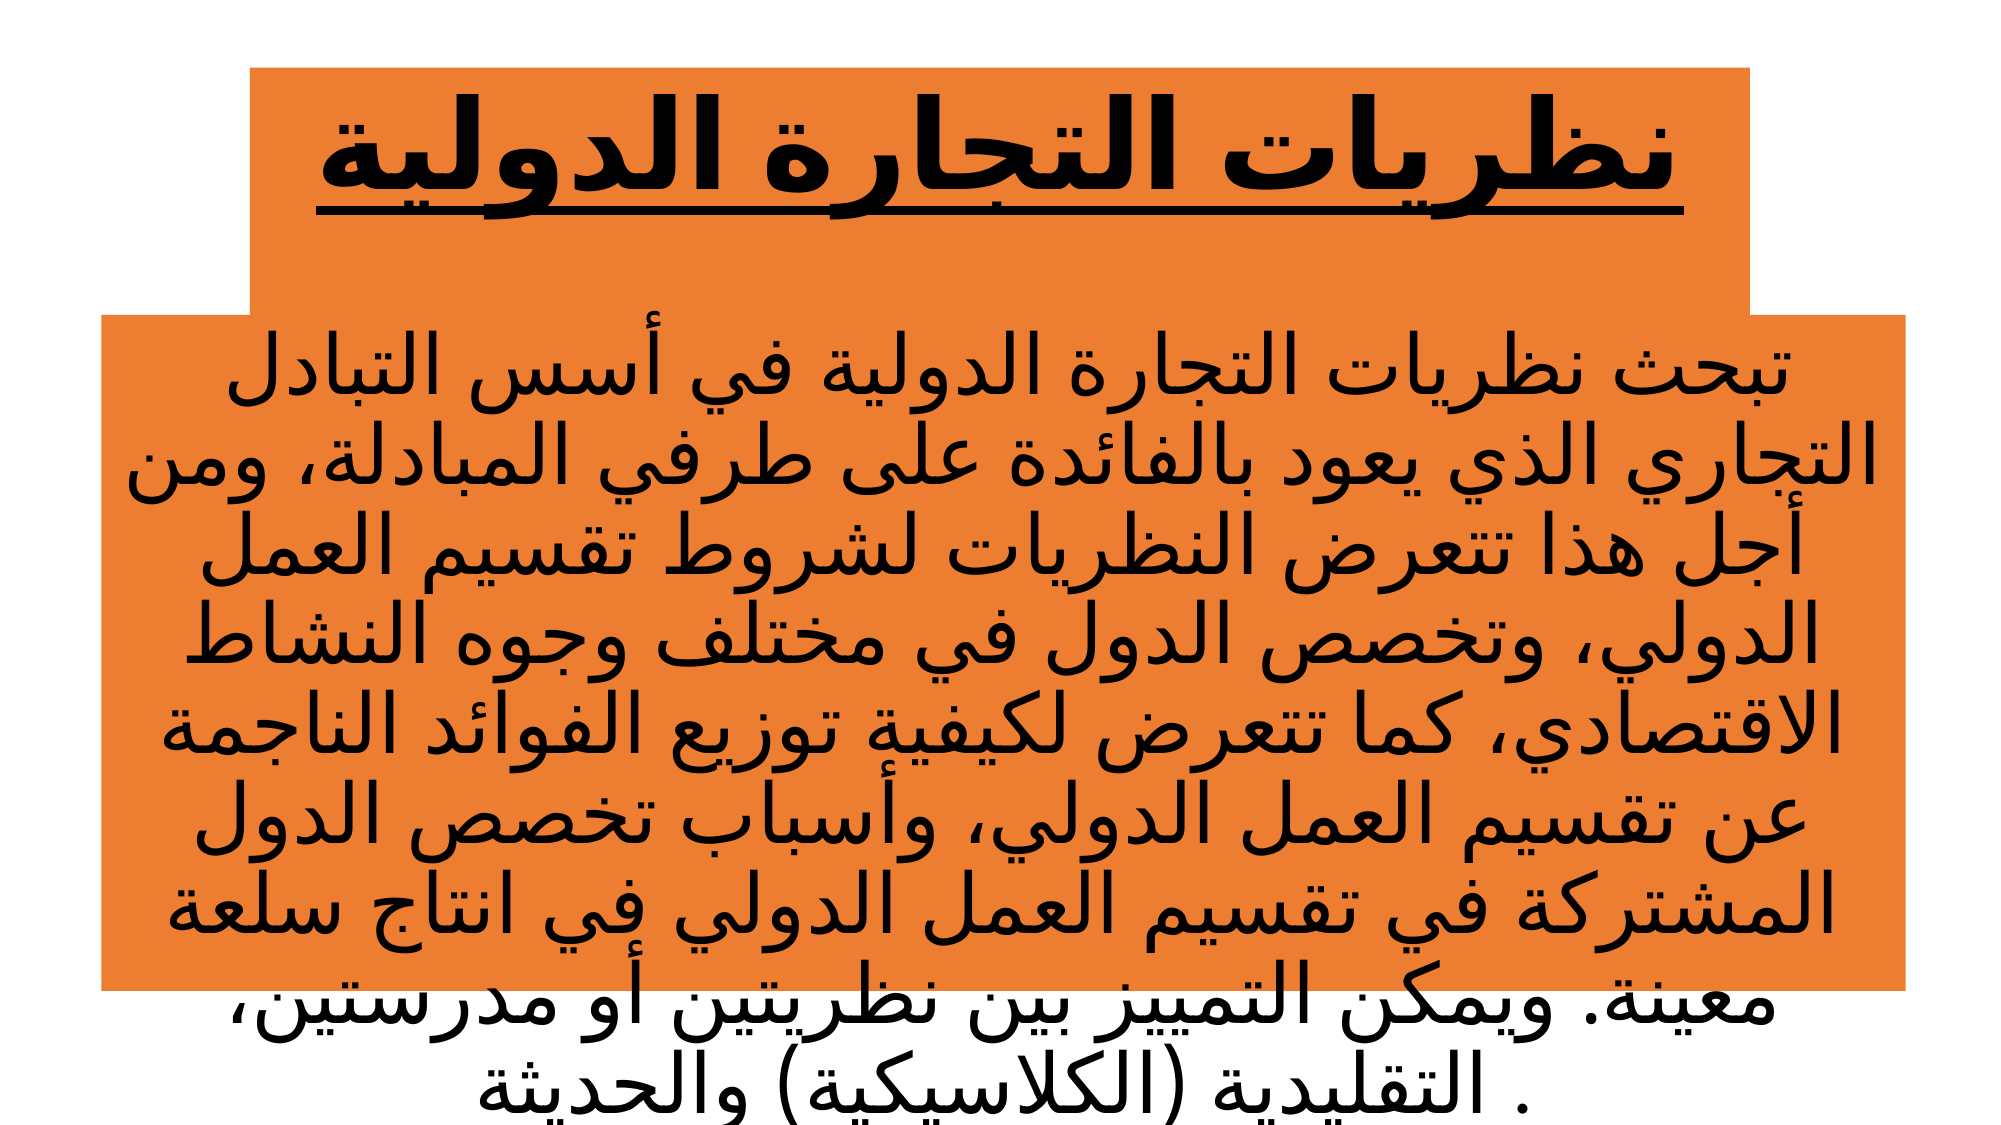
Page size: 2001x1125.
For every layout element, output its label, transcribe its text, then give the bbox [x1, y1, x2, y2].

subtitle تبحث نظريات التجارة الدولية في أسس التبادل التجاري الذي يعود بالفائدة على طرفي المبادلة، ومن أجل هذا تتعرض النظريات لشروط تقسيم العمل الدولي، وتخصص الدول في مختلف وجوه النشاط الاقتصادي، كما تتعرض لكيفية توزيع الفوائد الناجمة عن تقسيم العمل الدولي، وأسباب تخصص الدول المشتركة في تقسيم العمل الدولي في انتاج سلعة معينة. ويمكن التمييز بين نظريتين أو مدرستين، التقليدية (الكلاسيكية) والحديثة . [101, 314, 1906, 991]
title نظريات التجارة الدولية [249, 67, 1750, 314]
